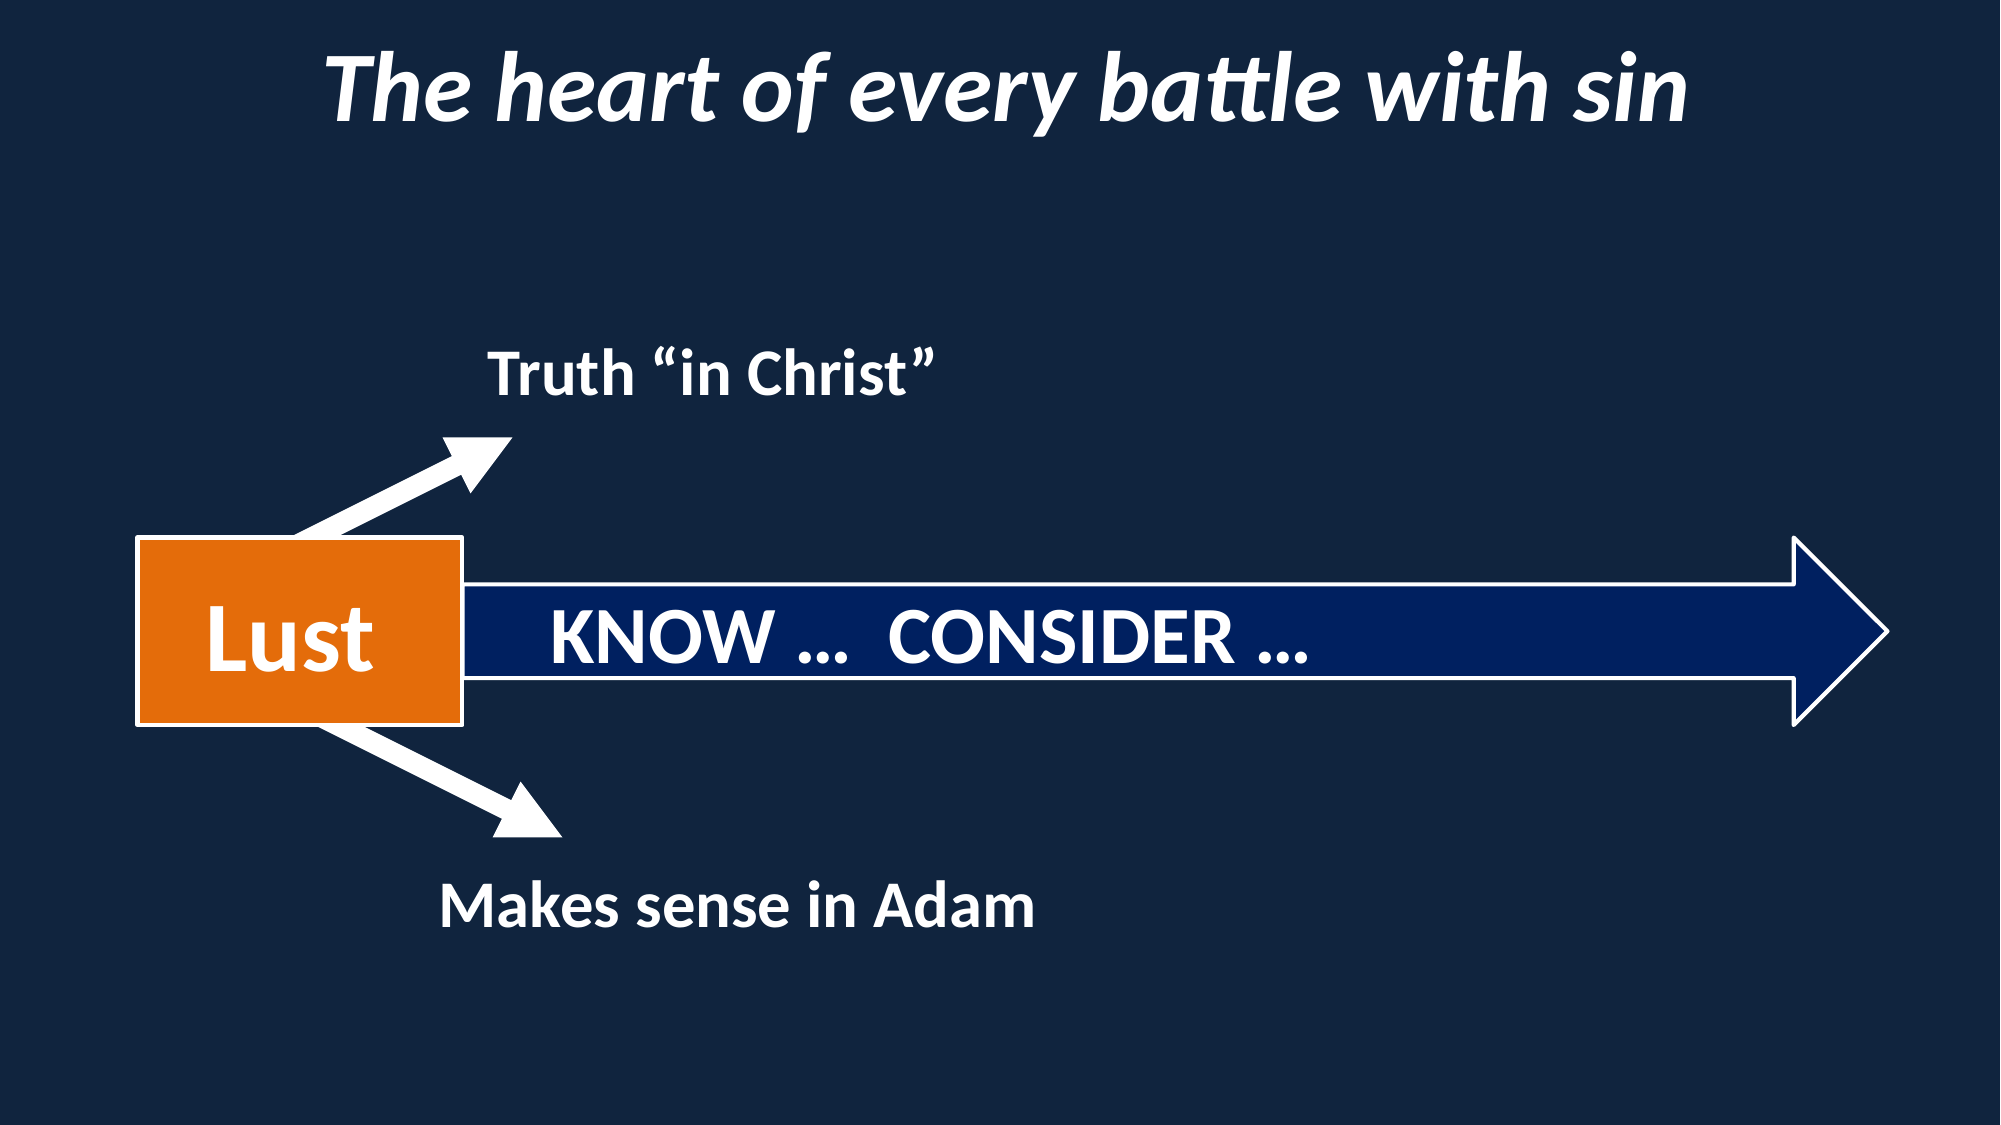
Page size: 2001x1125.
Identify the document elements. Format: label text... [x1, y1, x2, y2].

text_box Makes sense in Adam [260, 830, 1217, 972]
text_box Lust [135, 535, 464, 727]
text_box KNOW … CONSIDER … [460, 535, 1890, 727]
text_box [262, 687, 563, 838]
text_box The heart of every battle with sin [22, 10, 1990, 153]
text_box Truth “in Christ” [136, 297, 1291, 440]
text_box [287, 437, 513, 551]
